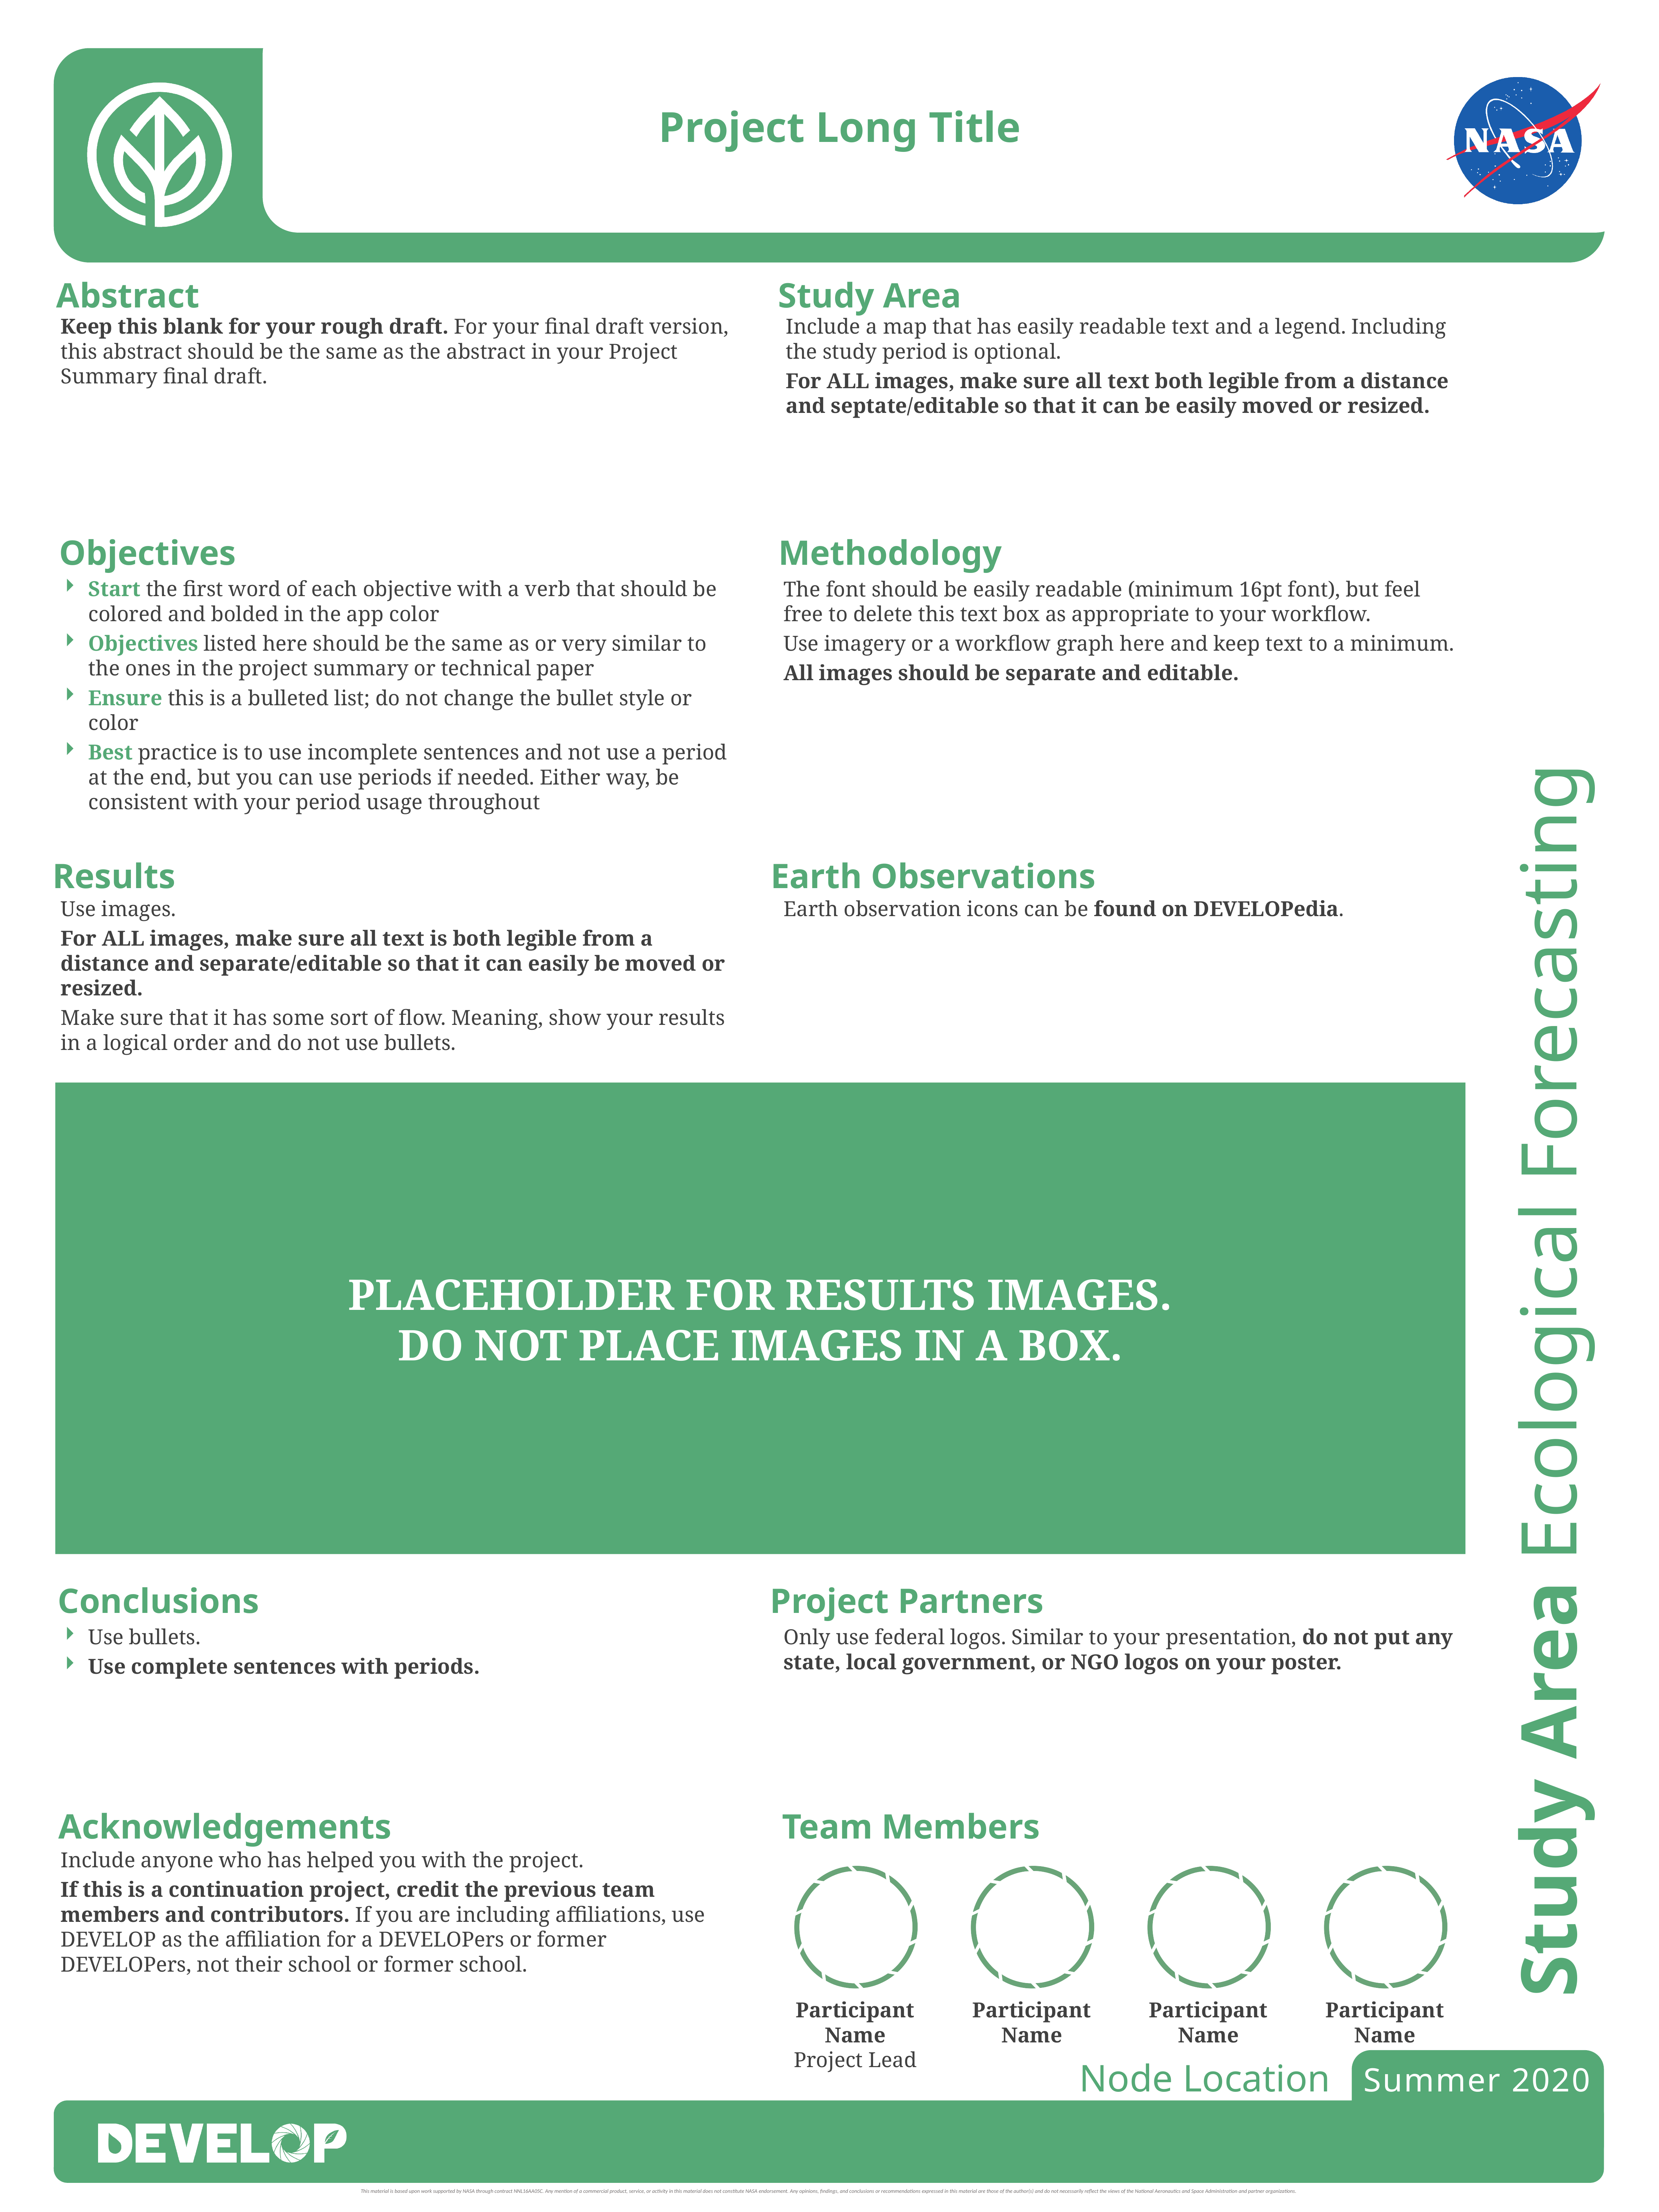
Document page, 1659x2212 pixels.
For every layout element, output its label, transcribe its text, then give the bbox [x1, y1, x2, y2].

text_box Methodology [773, 528, 1008, 574]
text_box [946, 1863, 1118, 2025]
text_box Include a map that has easily readable text and a legend. Including the study period is optional. For ALL images, make sure all text both legible from a distance and septate/editable so that it can be easily moved or resized. [780, 310, 1470, 482]
text_box Node Location [746, 2052, 1336, 2102]
picture [1445, 76, 1602, 205]
text_box Team Members [776, 1802, 1046, 1848]
picture [82, 76, 236, 233]
text_box Project Long Title [284, 53, 1395, 205]
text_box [769, 1863, 941, 2050]
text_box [1123, 1863, 1294, 2025]
text_box Conclusions [52, 1576, 265, 1623]
text_box Study Area Ecological Forecasting [1507, 286, 1596, 2003]
text_box Abstract [51, 271, 205, 317]
text_box Project Partners [764, 1576, 1050, 1623]
text_box Earth Observations [765, 852, 1102, 898]
text_box Keep this blank for your rough draft. For your final draft version, this abstract should be the same as the abstract in your Project Summary final draft. [55, 310, 747, 515]
text_box Earth observation icons can be found on DEVELOPedia. [778, 893, 1465, 992]
text_box Acknowledgements [53, 1802, 397, 1848]
picture [98, 2124, 347, 2163]
text_box Results [47, 852, 181, 898]
text_box Only use federal logos. Similar to your presentation, do not put any state, local government, or NGO logos on your poster. [778, 1621, 1472, 1775]
text_box Use images. For ALL images, make sure all text is both legible from a distance and separate/editable so that it can easily be moved or resized. Make sure that it has some sort of flow. Meaning, show your results in a logical order and do not use bullets. [55, 893, 749, 1075]
text_box Objectives [53, 528, 242, 574]
text_box PLACEHOLDER FOR RESULTS IMAGES. DO NOT PLACE IMAGES IN A BOX. [55, 1082, 1465, 1554]
text_box Include anyone who has helped you with the project. If this is a continuation project, credit the previous team members and contributors. If you are including affiliations, use DEVELOP as the affiliation for a DEVELOPers or former DEVELOPers, not their school or former school. [55, 1844, 745, 2041]
text_box Start the first word of each objective with a verb that should be colored and bolded in the app color Objectives listed here should be the same as or very similar to the ones in the project summary or technical paper Ensure this is a bulleted list; do not change the bullet style or color Best practice is to use incomplete sentences and not use a period at the end, but you can use periods if needed. Either way, be consistent with your period usage throughout [55, 573, 747, 807]
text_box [1299, 1863, 1471, 2025]
text_box The font should be easily readable (minimum 16pt font), but feel free to delete this text box as appropriate to your workflow. Use imagery or a workflow graph here and keep text to a minimum. All images should be separate and editable. [778, 573, 1470, 785]
text_box Use bullets. Use complete sentences with periods. [55, 1621, 747, 1758]
text_box Study Area [772, 271, 967, 317]
